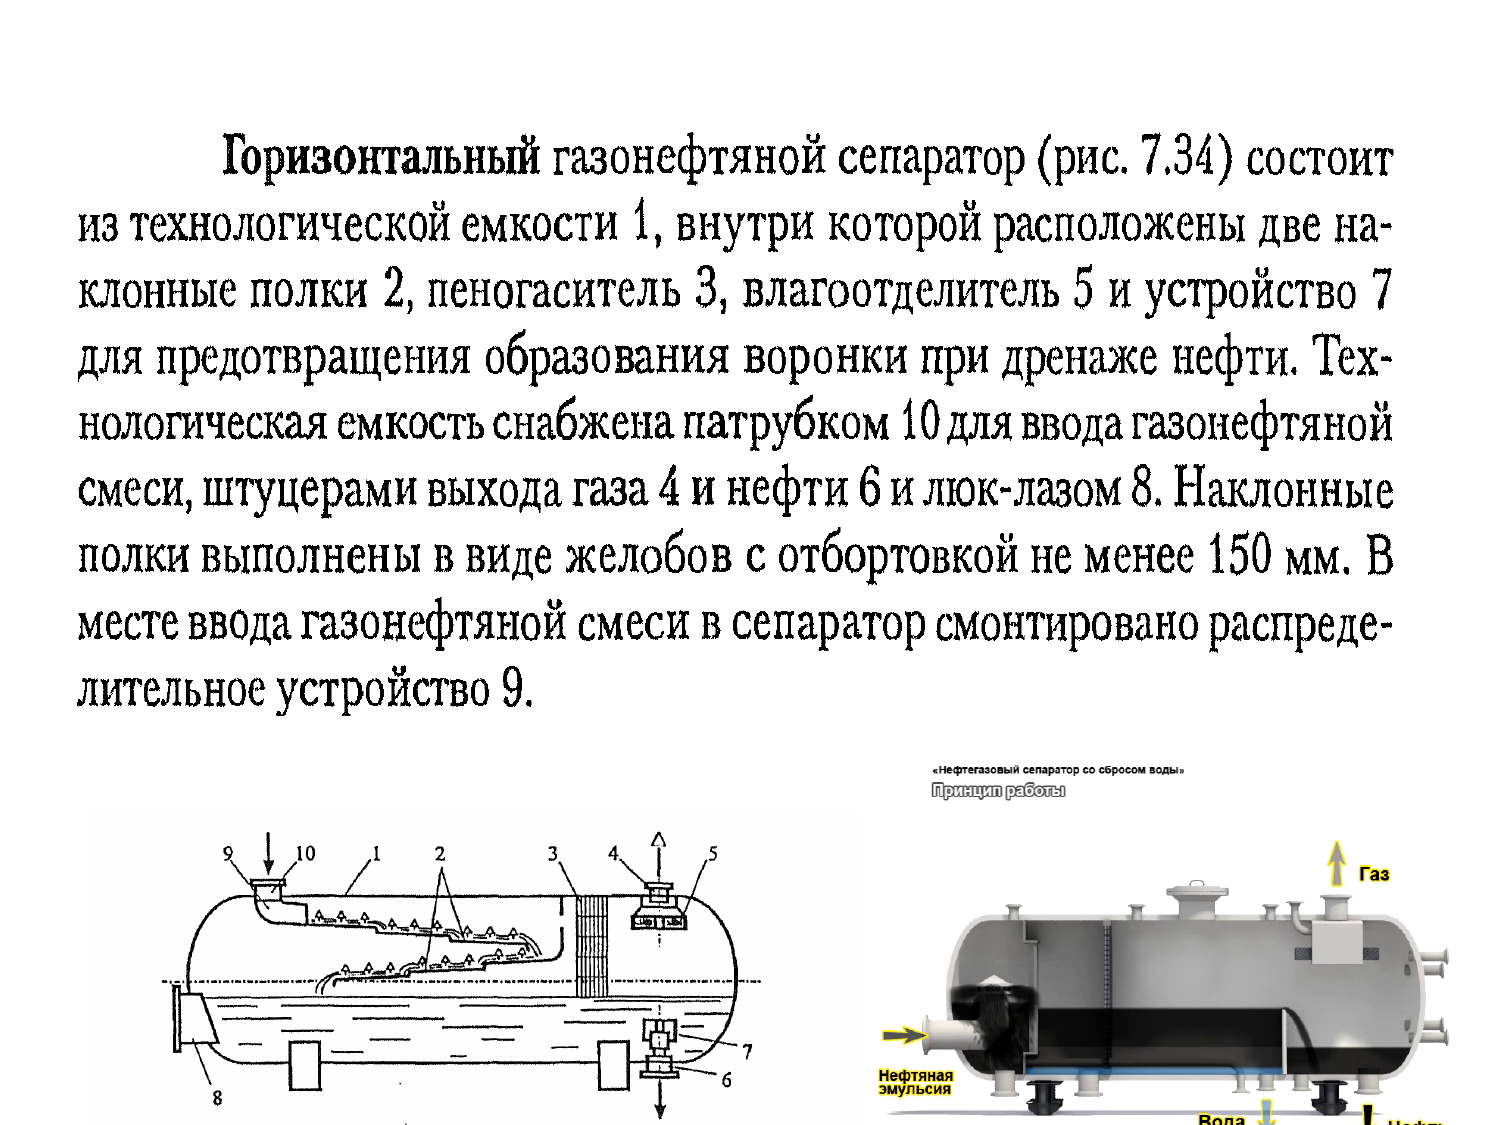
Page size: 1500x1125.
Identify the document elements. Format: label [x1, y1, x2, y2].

picture [88, 810, 860, 1125]
picture [29, 125, 1437, 717]
picture [867, 751, 1500, 1125]
